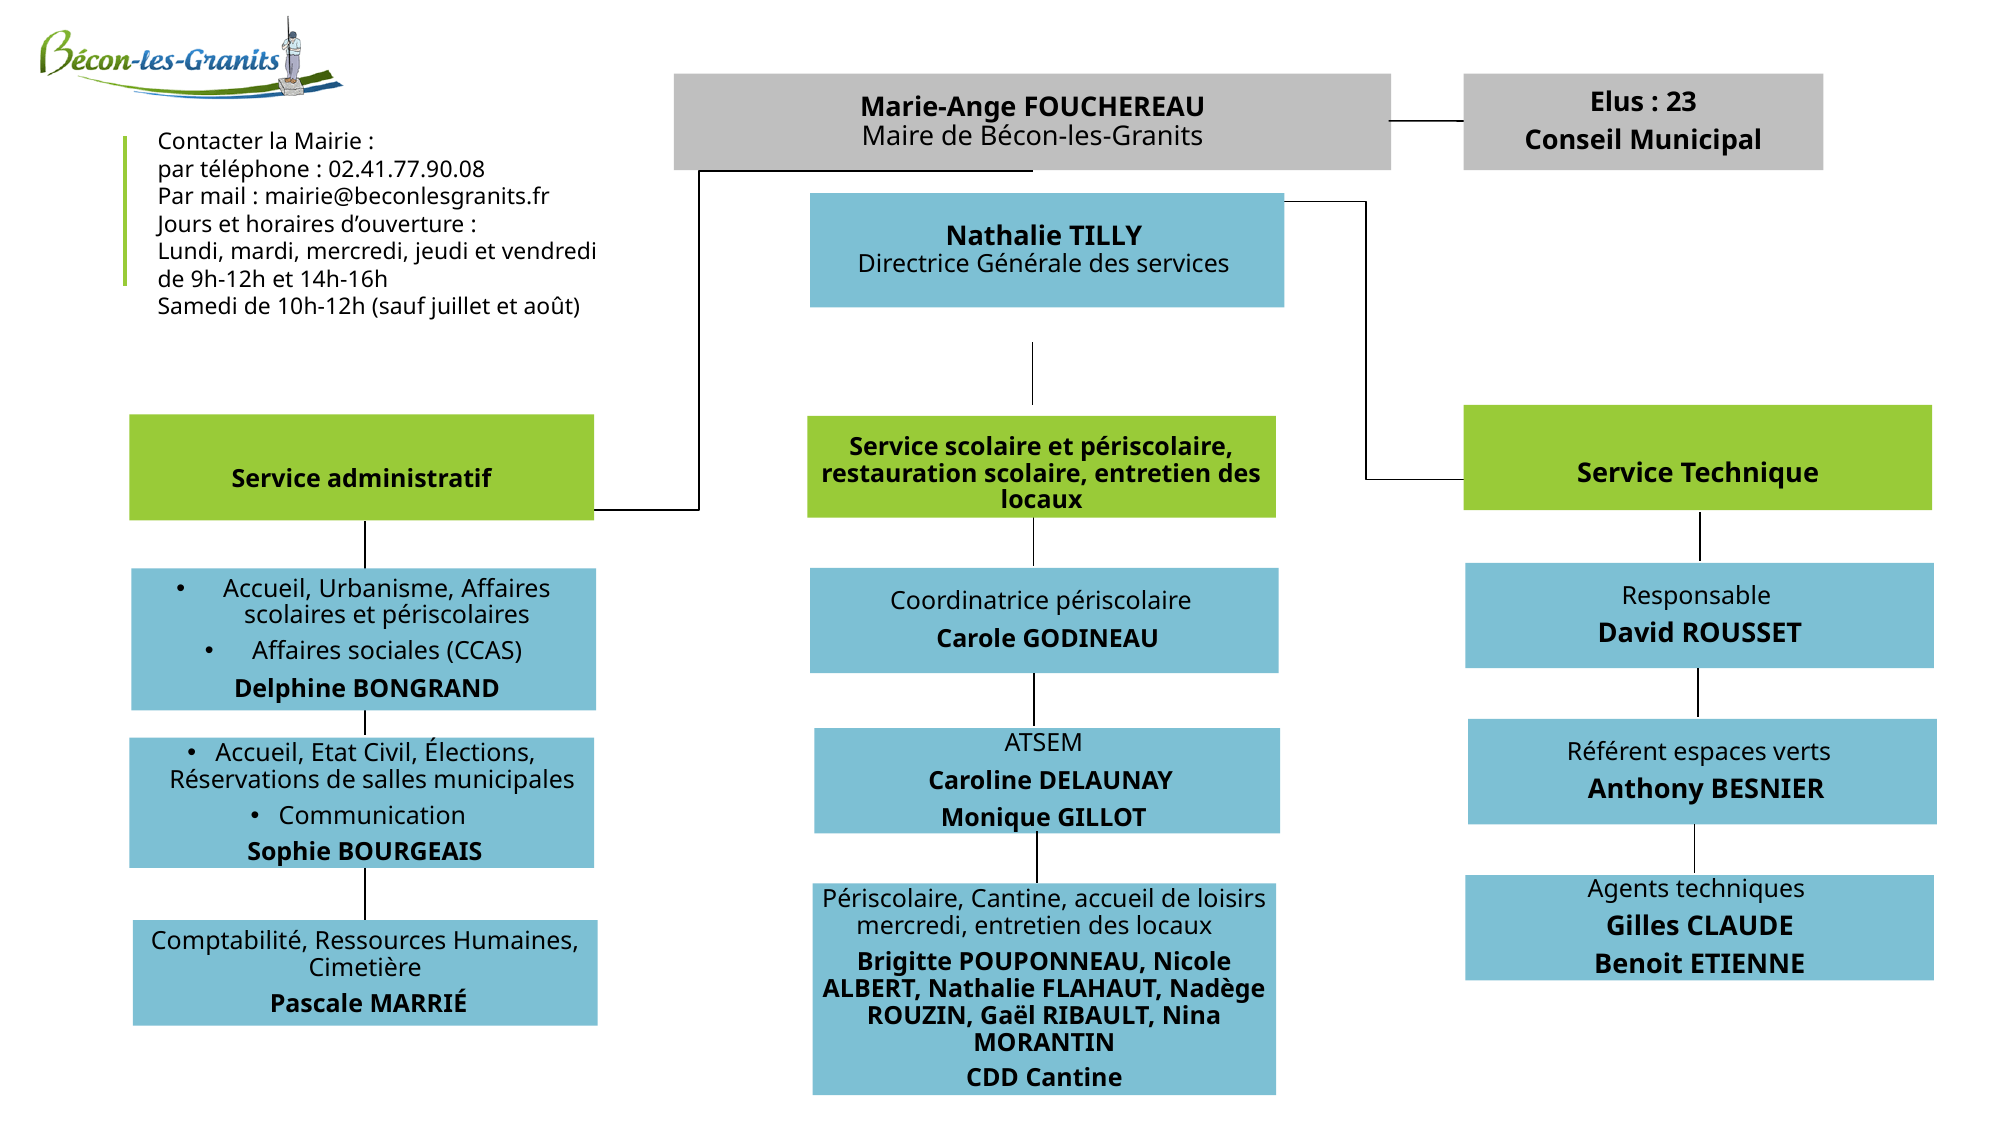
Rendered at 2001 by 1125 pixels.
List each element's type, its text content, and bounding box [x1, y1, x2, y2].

text_box Responsable David ROUSSET [1512, 562, 1934, 669]
text_box Marie-Ange FOUCHEREAU Maire de Bécon-les-Granits [876, 73, 1220, 171]
text_box Nathalie TILLY Directrice Générale des services [876, 193, 1220, 308]
text_box Comptabilité, Ressources Humaines, Cimetière Pascale MARRIÉ [132, 920, 598, 1026]
text_box Service scolaire et périscolaire, restauration scolaire, entretien des locaux [876, 415, 1220, 518]
text_box Coordinatrice périscolaire Carole GODINEAU [875, 567, 1221, 674]
text_box Contacter la Mairie : par téléphone : 02.41.77.90.08 Par mail : mairie@beconlesgranits.fr Jours et horaires d’ouverture : Lundi, mardi, mercredi, jeudi et vendredi de 9h-12h et 14h-16h Samedi de 10h-12h (sauf juillet et août) [142, 119, 522, 362]
text_box Accueil, Urbanisme, Affaires scolaires et périscolaires Affaires sociales (CCAS) Delphine BONGRAND [131, 568, 597, 711]
picture [34, 12, 347, 105]
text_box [529, 6, 869, 675]
text_box Elus : 23 Conseil Municipal [1512, 73, 1824, 171]
text_box Périscolaire, Cantine, accueil de loisirs mercredi, entretien des locaux Brigitte POUPONNEAU, Nicole ALBERT, Nathalie FLAHAUT, Nadège ROUZIN, Gaël RIBAULT, Nina MORANTIN CDD Cantine [812, 883, 1277, 1096]
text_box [1227, 6, 1506, 675]
text_box Référent espaces verts Anthony BESNIER [1468, 718, 1937, 825]
text_box Service Technique [1512, 404, 1933, 511]
text_box ATSEM Caroline DELAUNAY Monique GILLOT [814, 728, 1281, 834]
text_box Accueil, Etat Civil, Élections, Réservations de salles municipales Communication Sophie BOURGEAIS [129, 737, 595, 868]
text_box Agents techniques Gilles CLAUDE Benoit ETIENNE [1465, 875, 1934, 981]
text_box Service administratif [129, 414, 522, 521]
